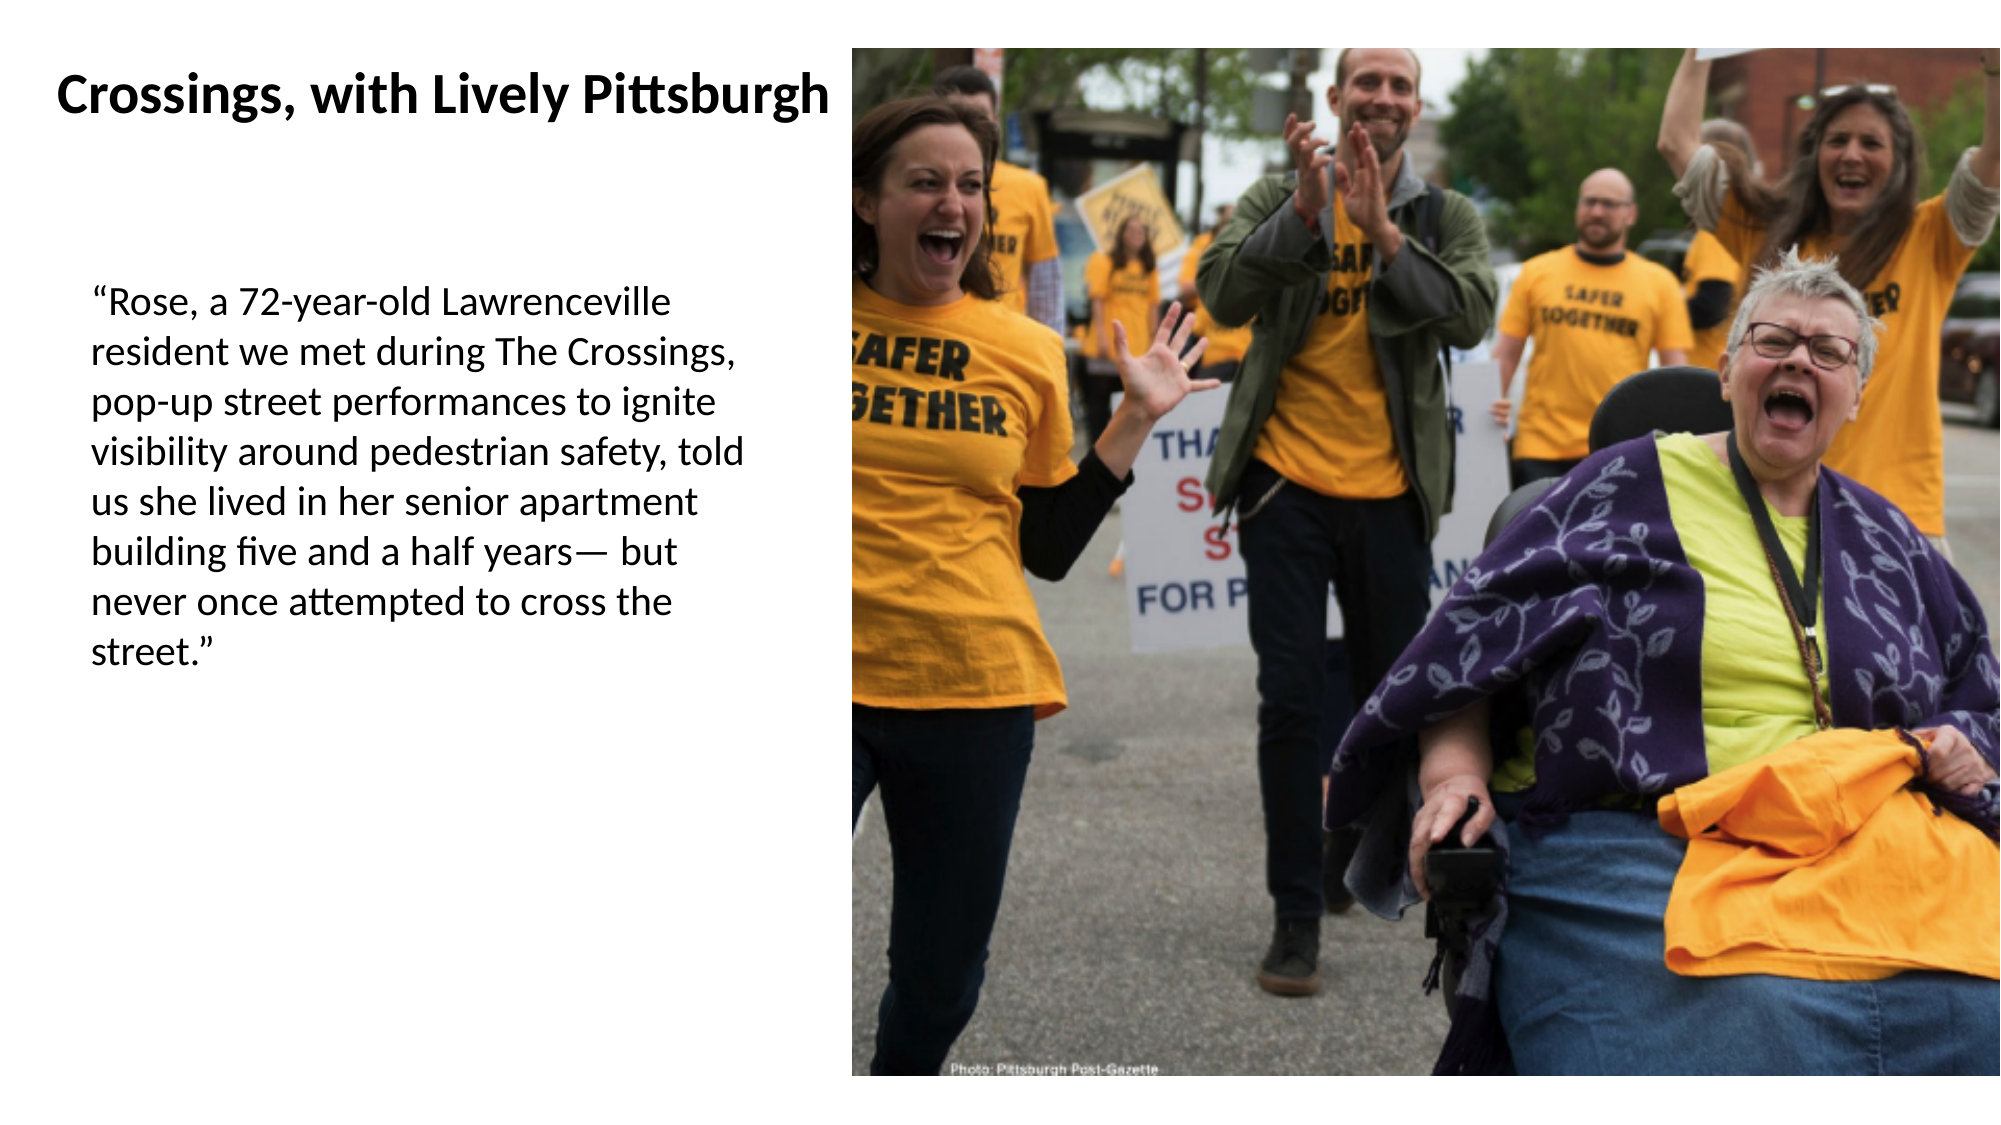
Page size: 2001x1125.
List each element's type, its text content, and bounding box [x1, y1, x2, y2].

picture [852, 48, 2000, 1076]
text_box Crossings, with Lively Pittsburgh [42, 47, 847, 133]
text_box “Rose, a 72-year-old Lawrenceville resident we met during The Crossings, pop-up street performances to ignite visibility around pedestrian safety, told us she lived in her senior apartment building five and a half years— but never once attempted to cross the street.” [76, 266, 764, 682]
